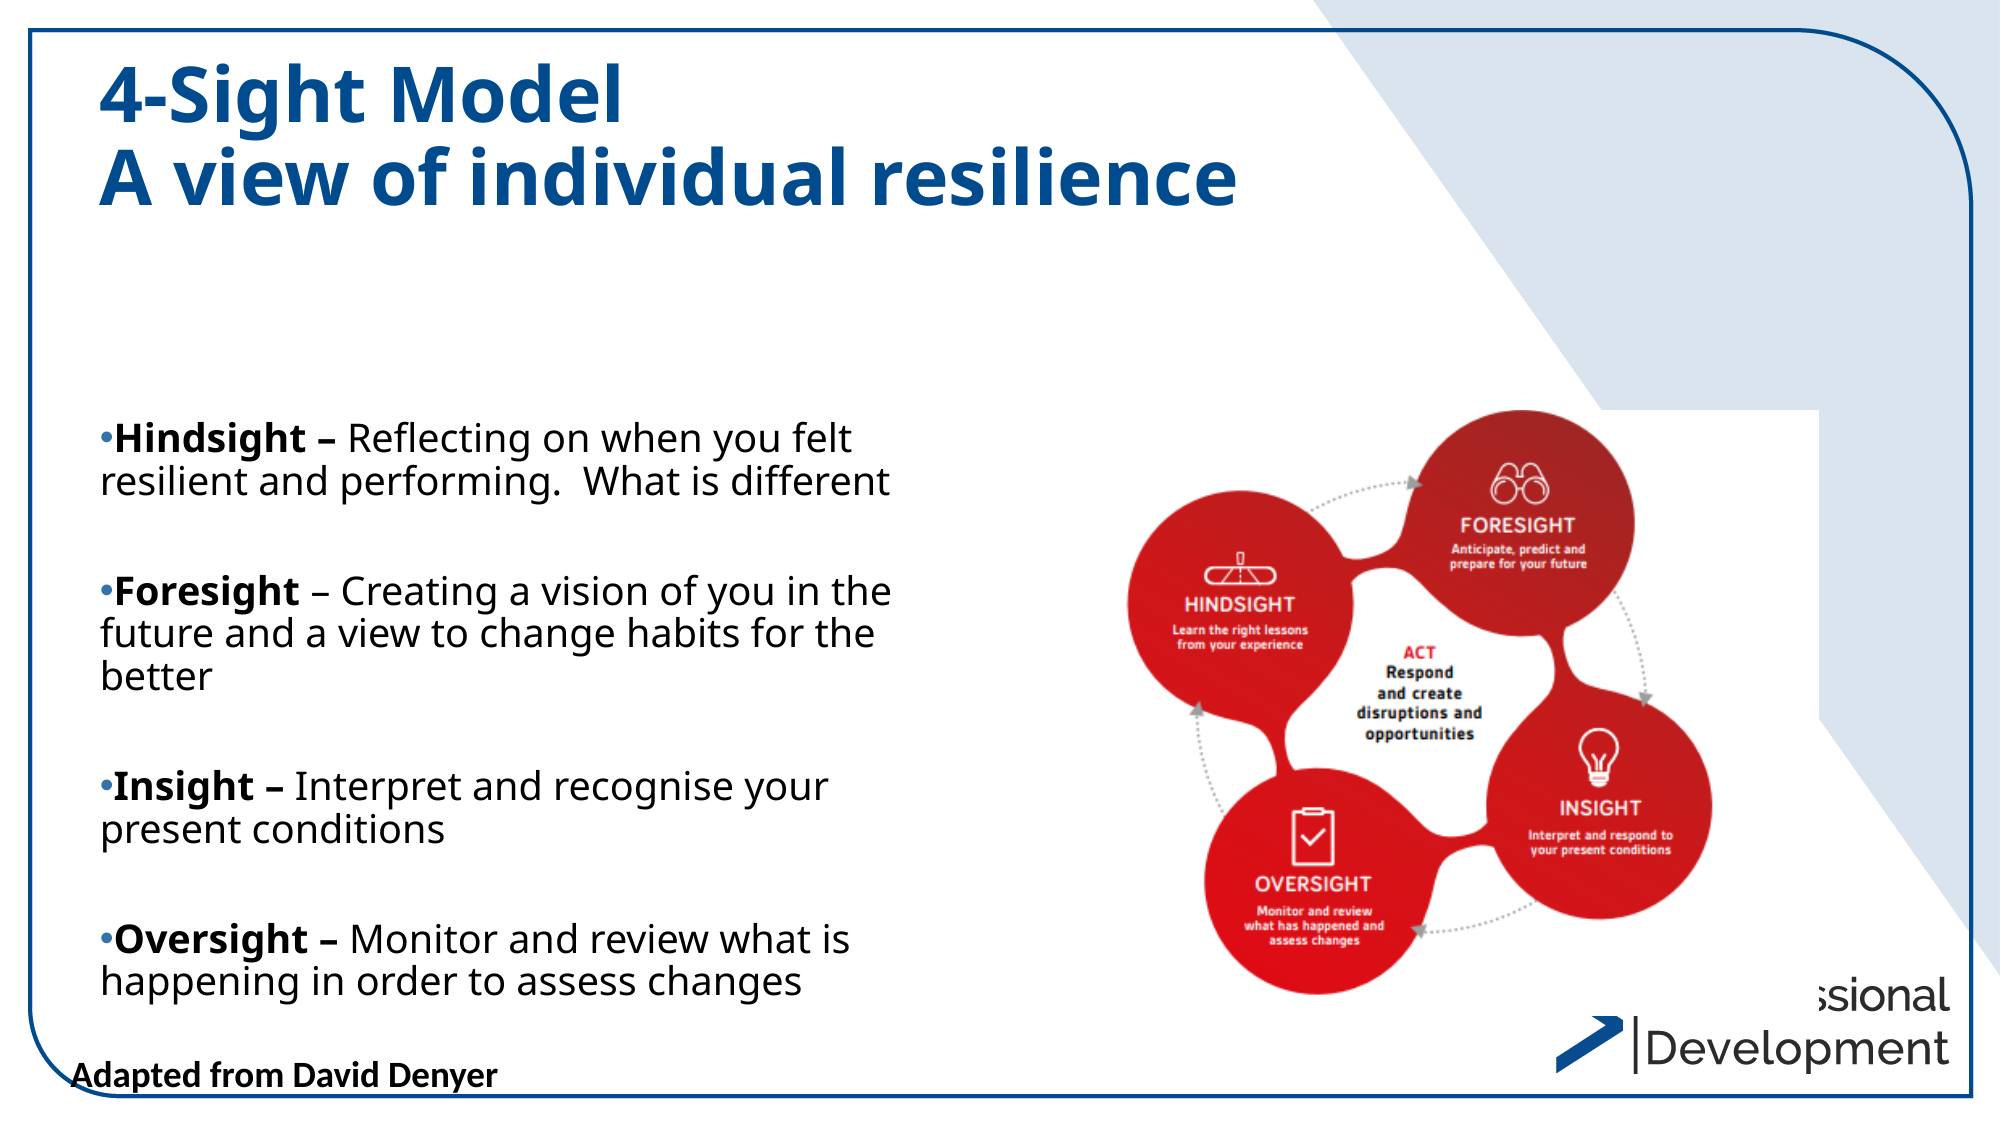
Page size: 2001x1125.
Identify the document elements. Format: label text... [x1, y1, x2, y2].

picture [0, 0, 2000, 1125]
text_box Hindsight – Reflecting on when you felt resilient and performing. What is different Foresight – Creating a vision of you in the future and a view to change habits for the better Insight – Interpret and recognise your present conditions Oversight – Monitor and review what is happening in order to assess changes [85, 410, 970, 1016]
title 4-Sight Model A view of individual resilience [85, 34, 1453, 223]
